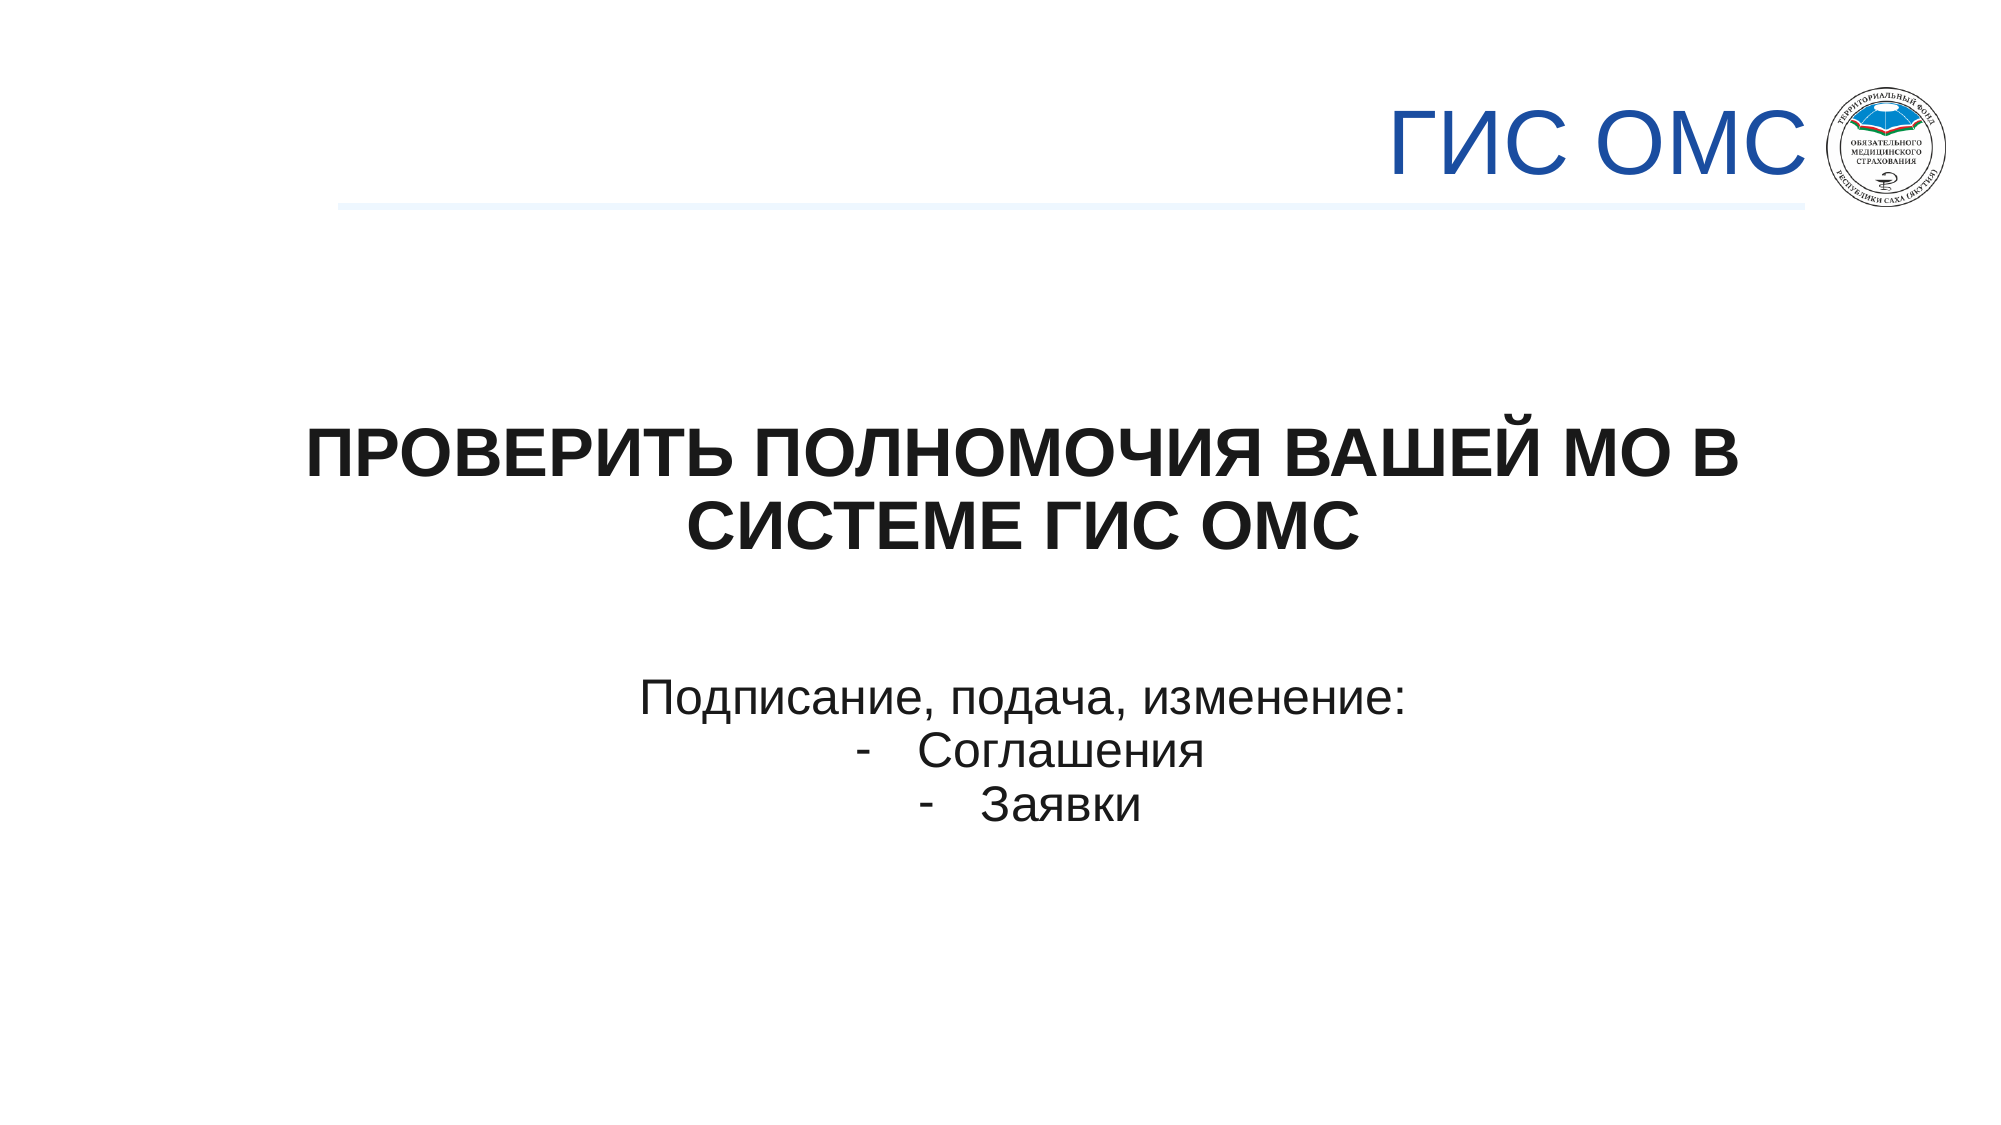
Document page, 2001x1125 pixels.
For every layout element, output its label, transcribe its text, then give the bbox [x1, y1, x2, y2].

picture [1826, 87, 1946, 207]
text_box ПРОВЕРИТЬ ПОЛНОМОЧИЯ ВАШЕЙ МО В СИСТЕМЕ ГИС ОМС Подписание, подача, изменение: Соглашения Заявки [140, 410, 1908, 864]
title ГИС ОМС [85, 87, 1825, 207]
